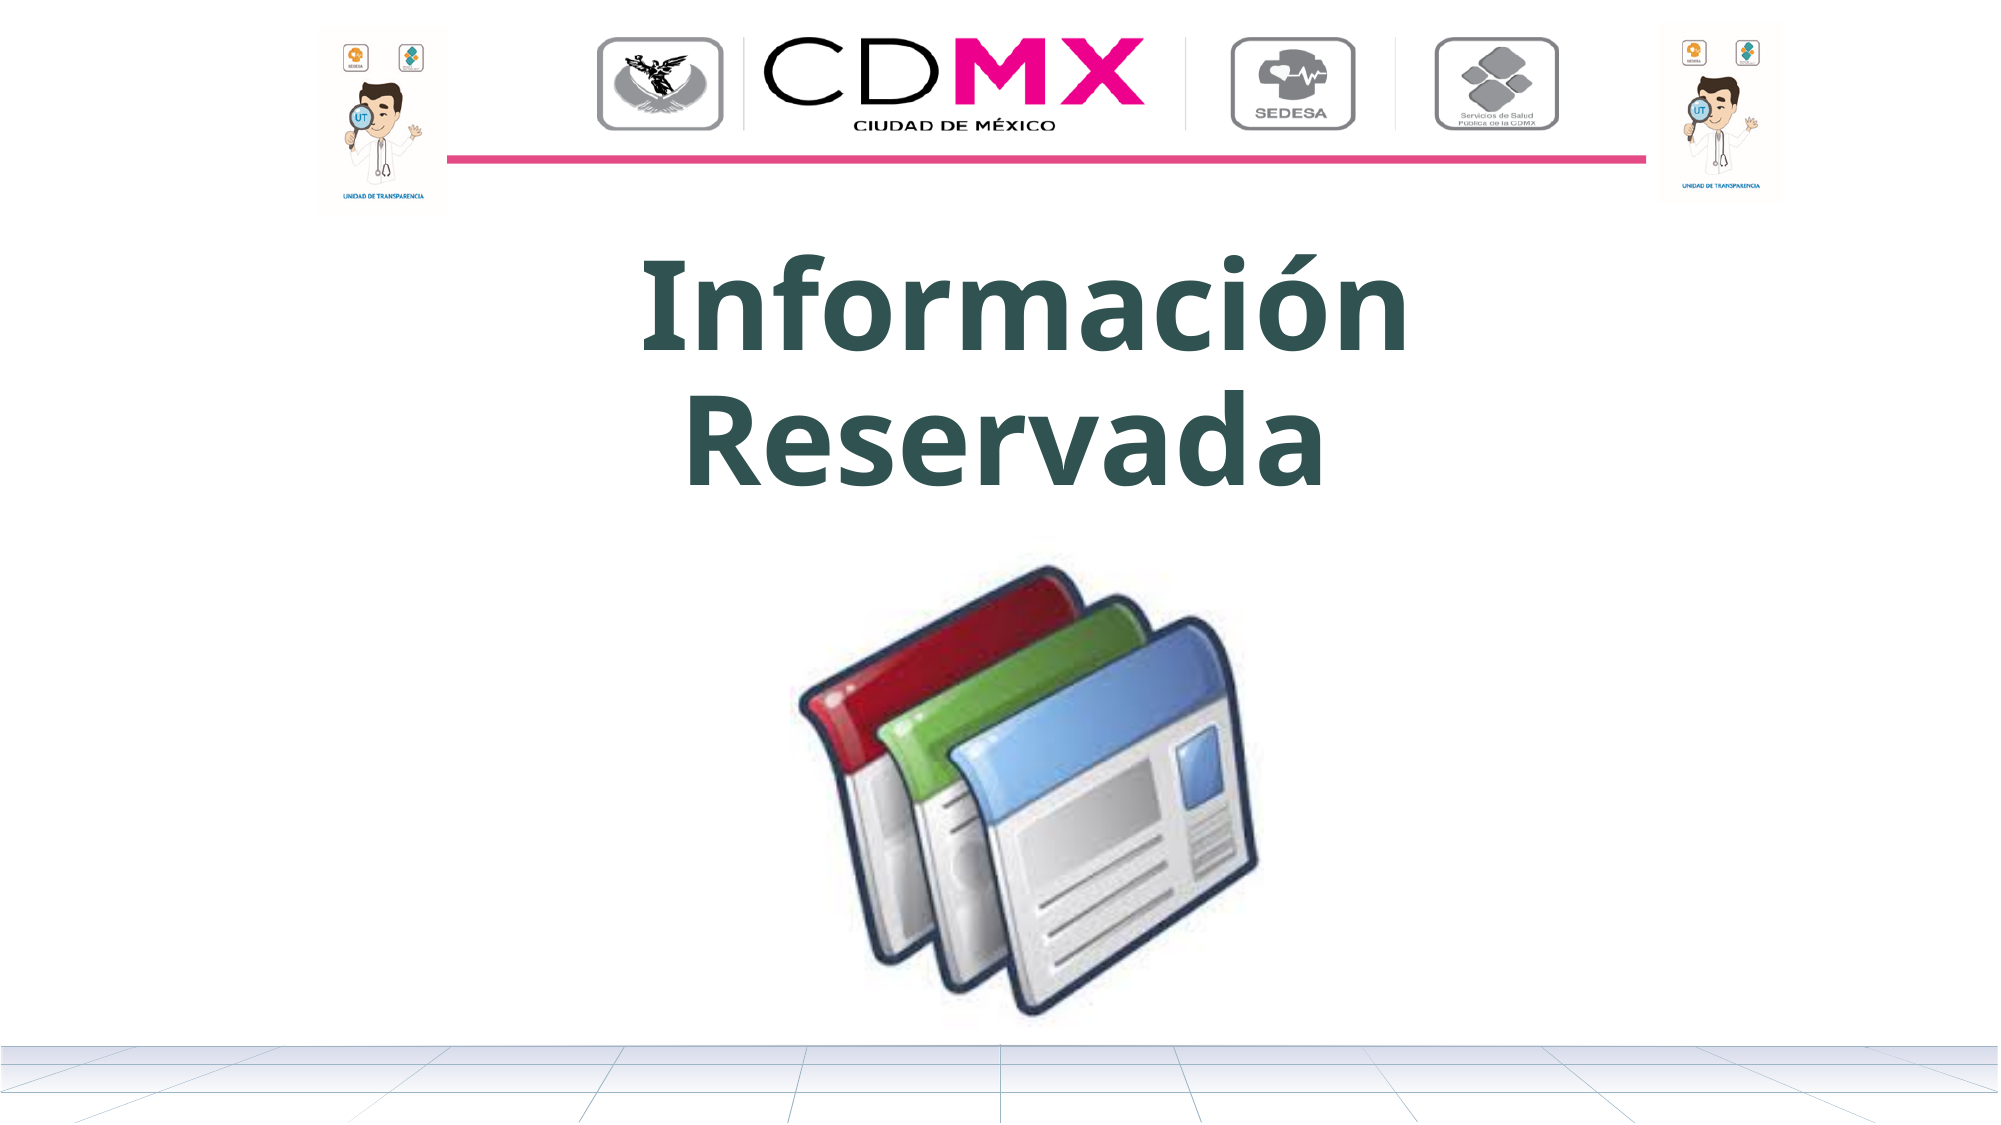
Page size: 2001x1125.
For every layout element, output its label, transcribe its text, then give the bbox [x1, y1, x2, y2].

list Información Reservada [447, 235, 1580, 486]
picture [790, 534, 1265, 1037]
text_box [317, 22, 1784, 216]
picture [0, 1044, 1999, 1125]
